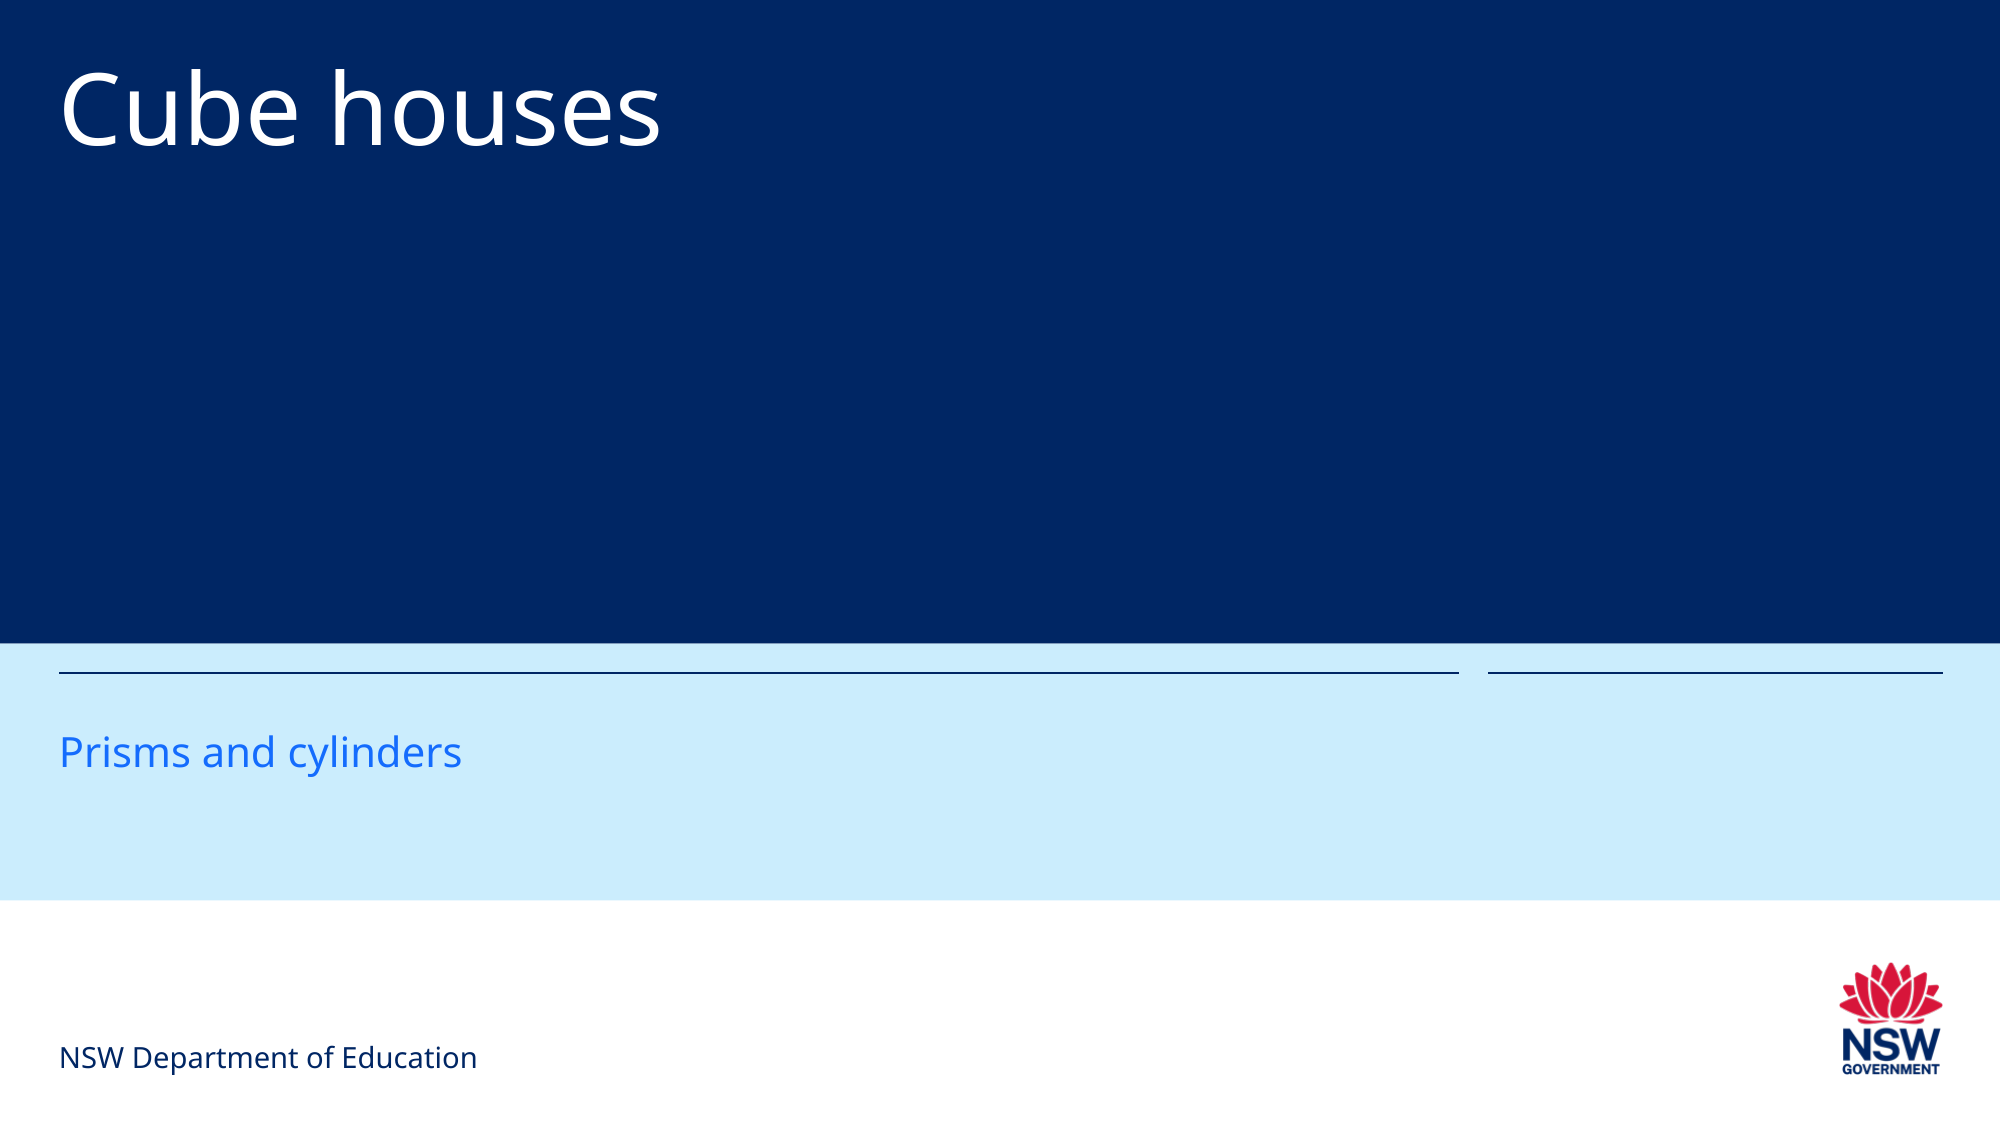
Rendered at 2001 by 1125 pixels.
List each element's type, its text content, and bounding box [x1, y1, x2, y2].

picture [1839, 962, 1943, 1075]
list Prisms and cylinders [59, 701, 1459, 771]
title Cube houses [59, 59, 1943, 473]
footer NSW Department of Education [59, 962, 798, 1075]
